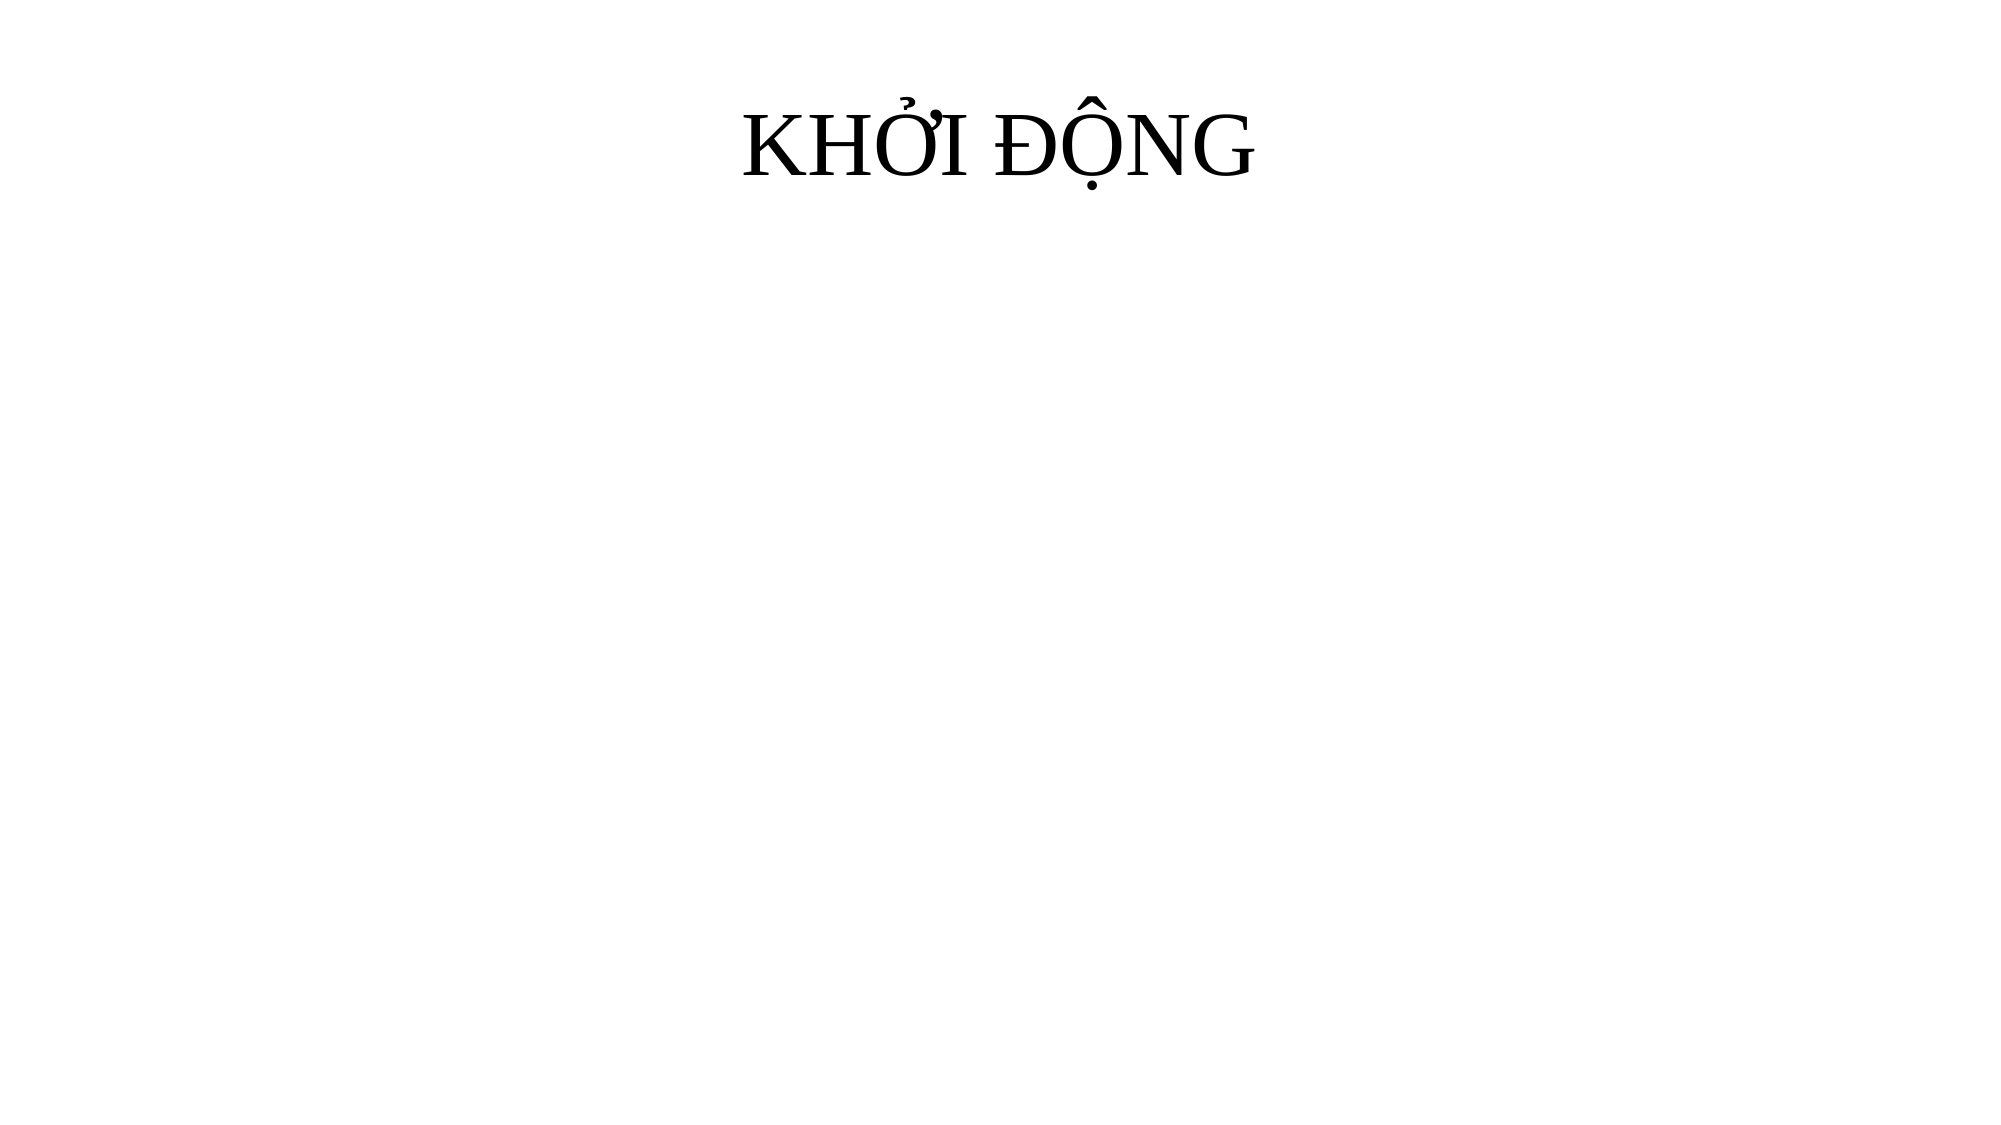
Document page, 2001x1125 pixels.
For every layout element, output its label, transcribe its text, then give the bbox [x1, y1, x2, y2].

title KHỞI ĐỘNG [99, 45, 1900, 233]
